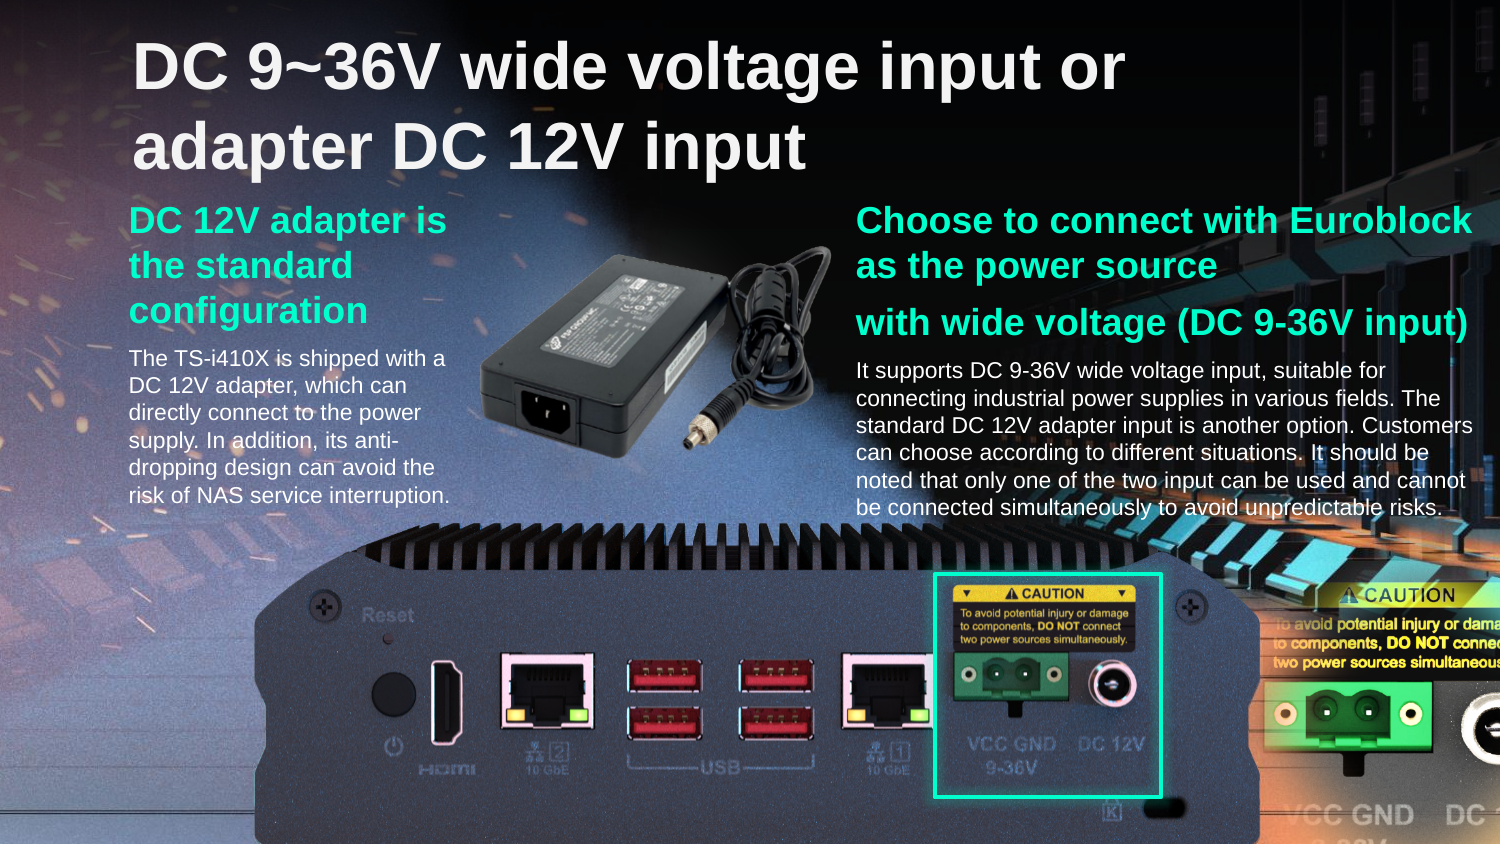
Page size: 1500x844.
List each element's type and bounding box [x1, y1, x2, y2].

text_box [311, 67, 917, 575]
picture [0, 0, 1500, 844]
